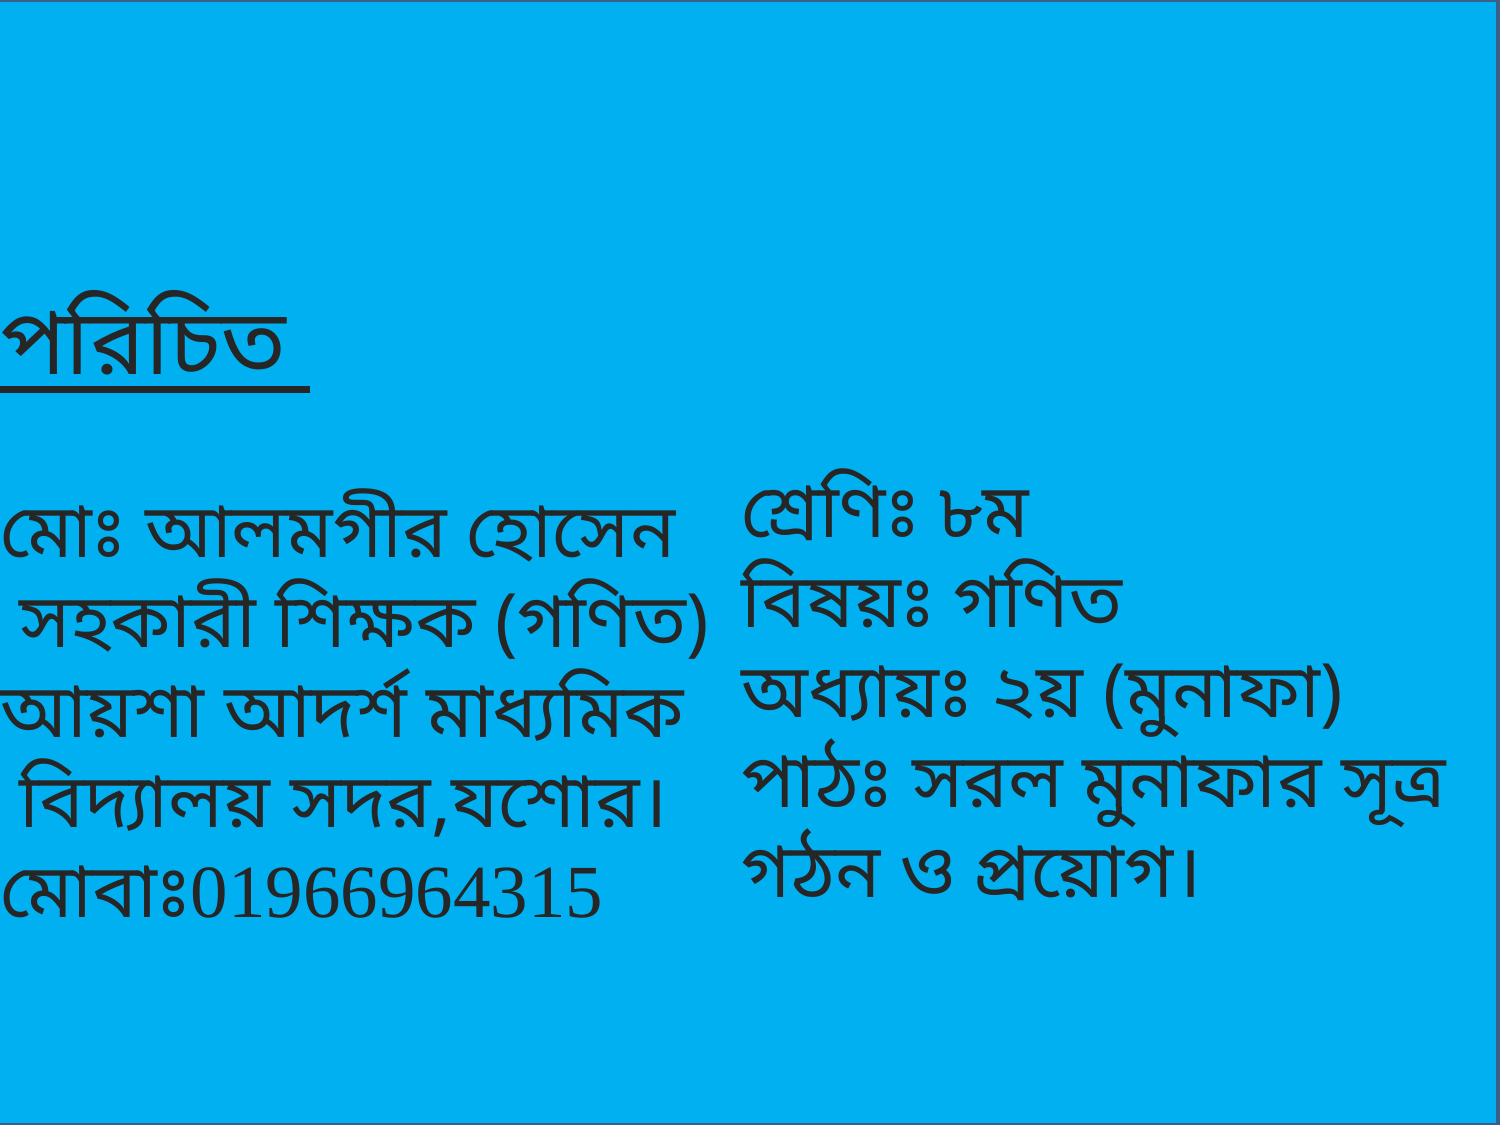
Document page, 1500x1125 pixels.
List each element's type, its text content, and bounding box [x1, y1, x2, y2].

text_box পরিচিত মোঃ আলমগীর হোসেন সহকারী শিক্ষক (গণিত) আয়শা আদর্শ মাধ্যমিক বিদ্যালয় সদর,যশোর। মোবাঃ01966964315 শ্রেণিঃ ৮ম বিষয়ঃ গণিত অধ্যায়ঃ ২য় (মুনাফা) পাঠঃ সরল মুনাফার সূত্র গঠন ও প্রয়োগ। [0, 0, 1500, 1125]
